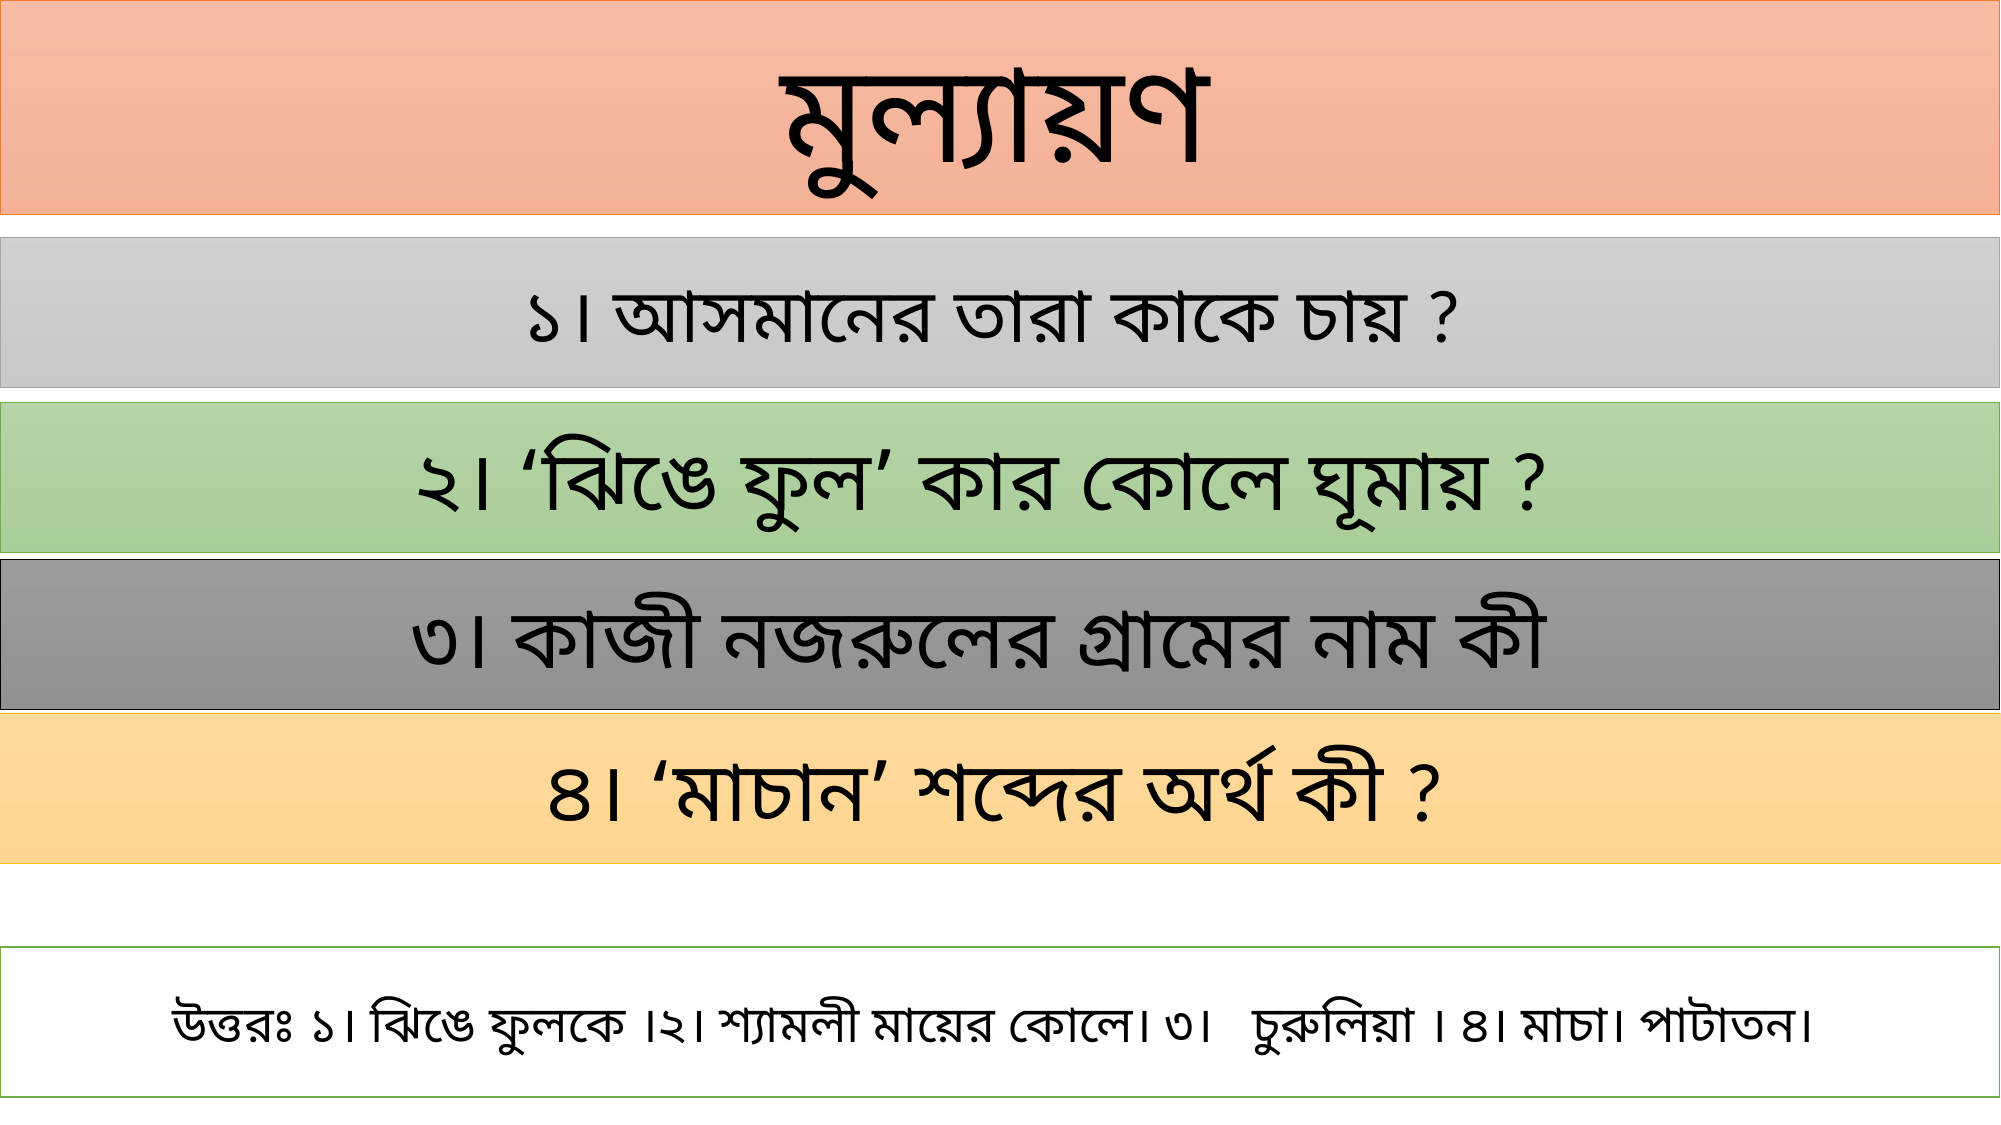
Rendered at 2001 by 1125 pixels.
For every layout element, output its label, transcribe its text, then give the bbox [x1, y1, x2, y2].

text_box ১। আসমানের তারা কাকে চায় ? [0, 237, 2000, 388]
text_box ৪। ‘মাচান’ শব্দের অর্থ কী ? [0, 713, 2000, 864]
text_box মুল্যায়ণ [0, 0, 2000, 215]
text_box উত্তরঃ ১। ঝিঙে ফুলকে ।২। শ্যামলী মায়ের কোলে। ৩। চুরুলিয়া । ৪। মাচা। পাটাতন। [0, 946, 2000, 1098]
text_box ৩। কাজী নজরুলের গ্রামের নাম কী [0, 559, 2000, 710]
text_box ২। ‘ঝিঙে ফুল’ কার কোলে ঘূমায় ? [0, 402, 2000, 553]
